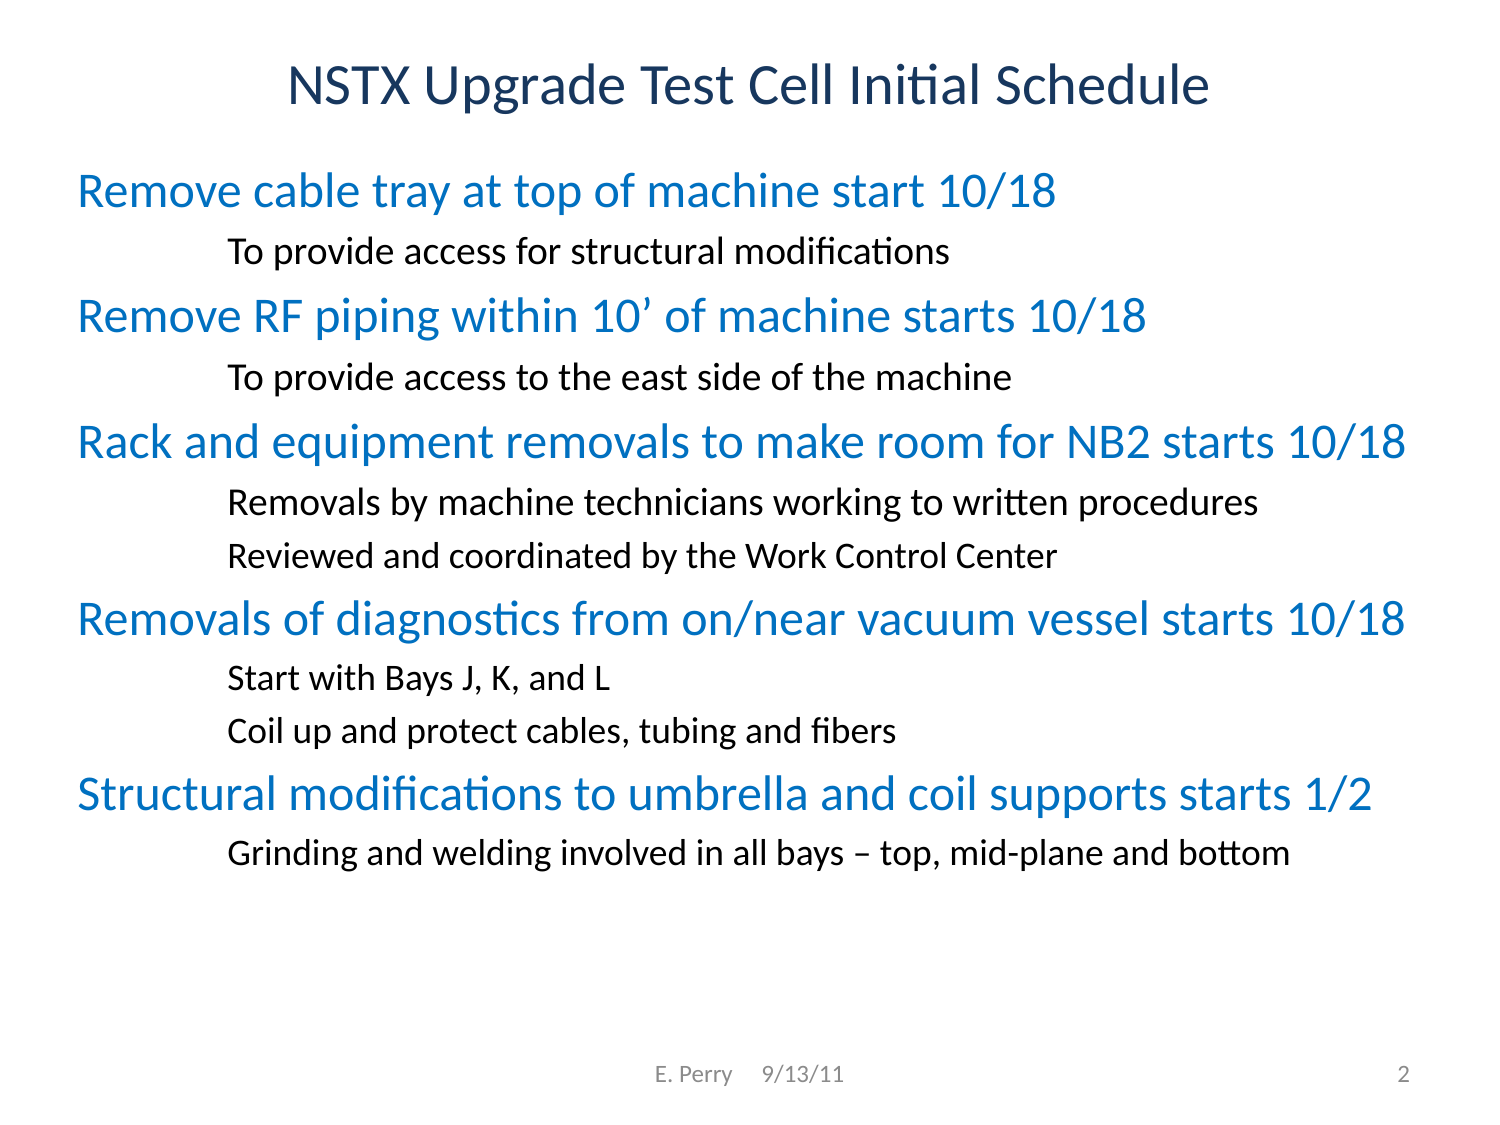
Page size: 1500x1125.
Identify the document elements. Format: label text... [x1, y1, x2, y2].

slide_number 2 [1074, 1042, 1425, 1103]
footer E. Perry 9/13/11 [512, 1042, 988, 1103]
subtitle Remove cable tray at top of machine start 10/18 To provide access for structural modifications Remove RF piping within 10’ of machine starts 10/18 To provide access to the east side of the machine Rack and equipment removals to make room for NB2 starts 10/18 Removals by machine technicians working to written procedures Reviewed and coordinated by the Work Control Center Removals of diagnostics from on/near vacuum vessel starts 10/18 Start with Bays J, K, and L Coil up and protect cables, tubing and fibers Structural modifications to umbrella and coil supports starts 1/2 Grinding and welding involved in all bays – top, mid-plane and bottom [62, 149, 1438, 1075]
title NSTX Upgrade Test Cell Initial Schedule [62, 37, 1438, 125]
